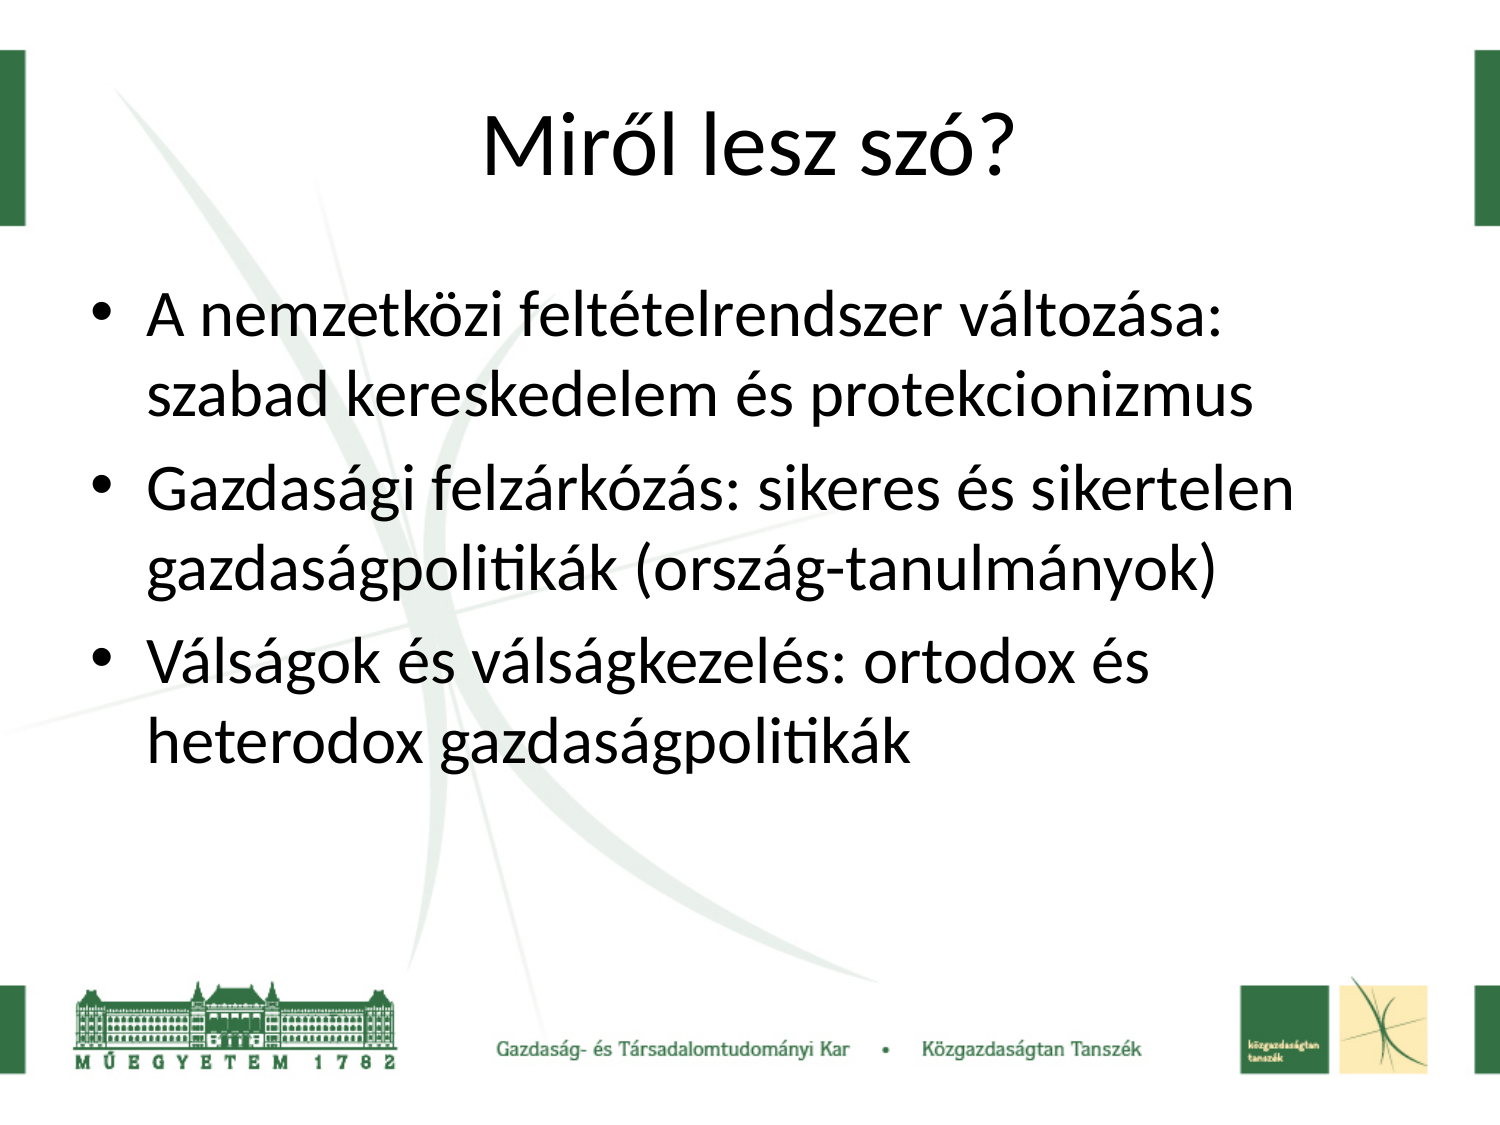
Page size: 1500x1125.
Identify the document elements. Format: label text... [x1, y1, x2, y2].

list A nemzetközi feltételrendszer változása: szabad kereskedelem és protekcionizmus Gazdasági felzárkózás: sikeres és sikertelen gazdaságpolitikák (ország-tanulmányok) Válságok és válságkezelés: ortodox és heterodox gazdaságpolitikák [74, 262, 1426, 1006]
title Miről lesz szó? [74, 44, 1426, 233]
picture [0, 0, 1500, 1125]
